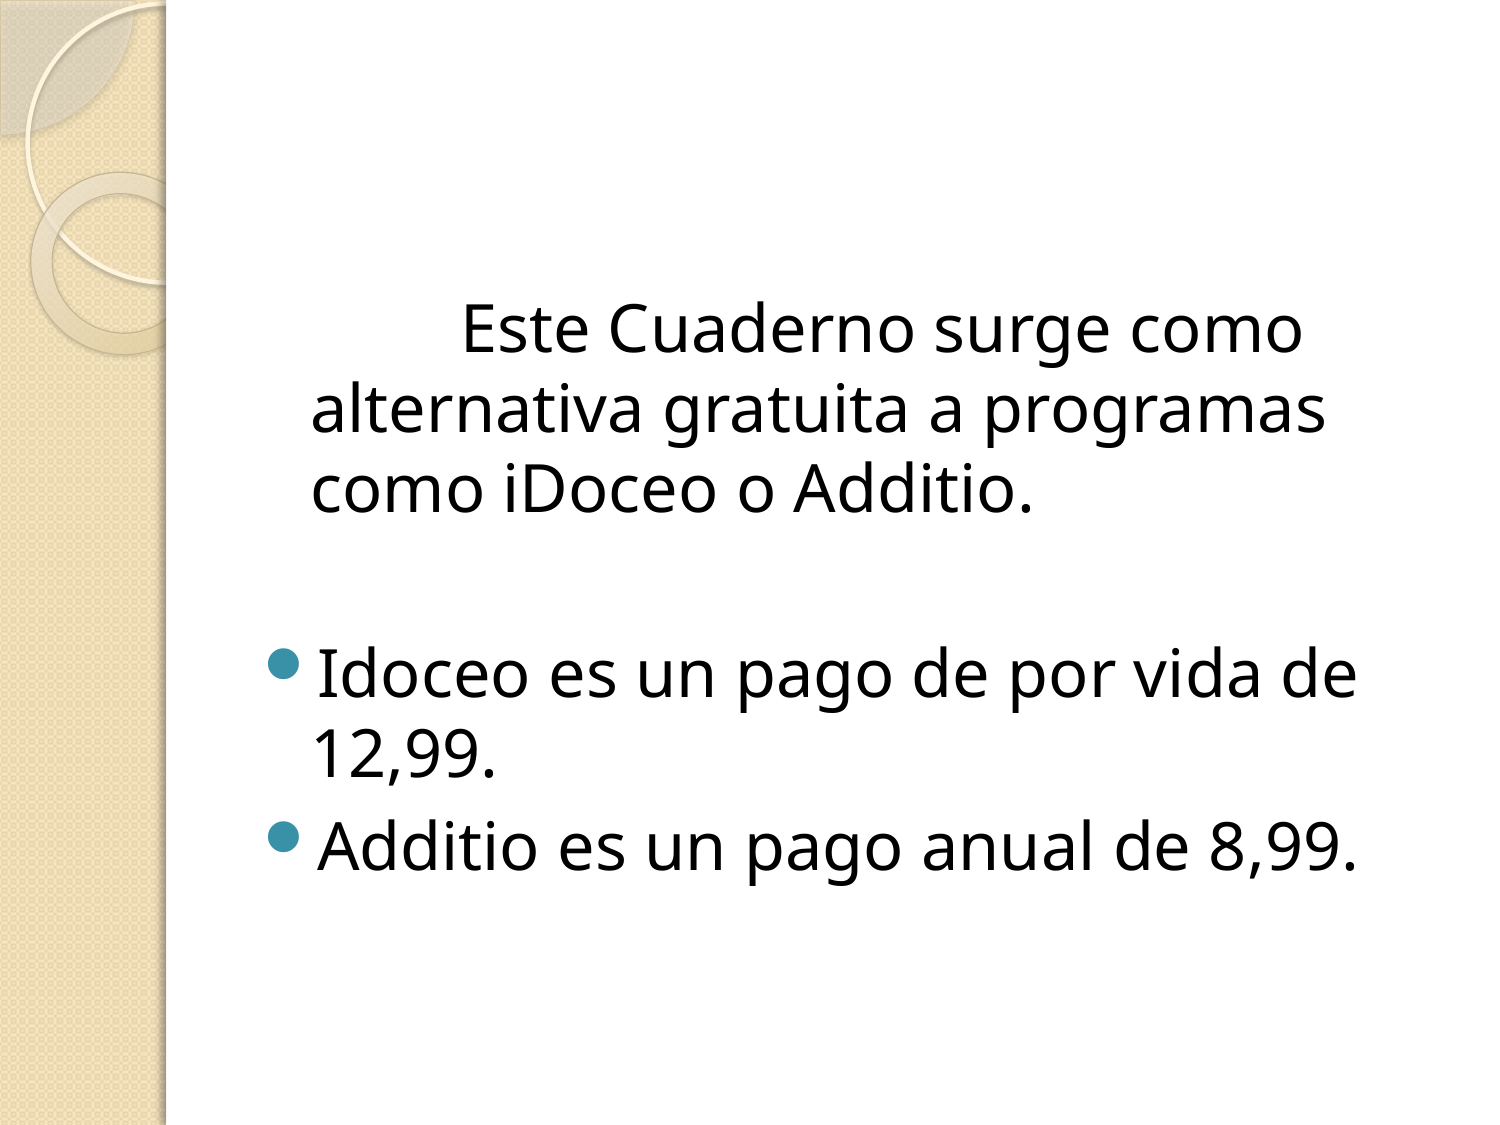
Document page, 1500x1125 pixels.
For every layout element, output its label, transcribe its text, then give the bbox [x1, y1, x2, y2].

list Este Cuaderno surge como alternativa gratuita a programas como iDoceo o Additio. Idoceo es un pago de por vida de 12,99. Additio es un pago anual de 8,99. [235, 93, 1466, 1025]
